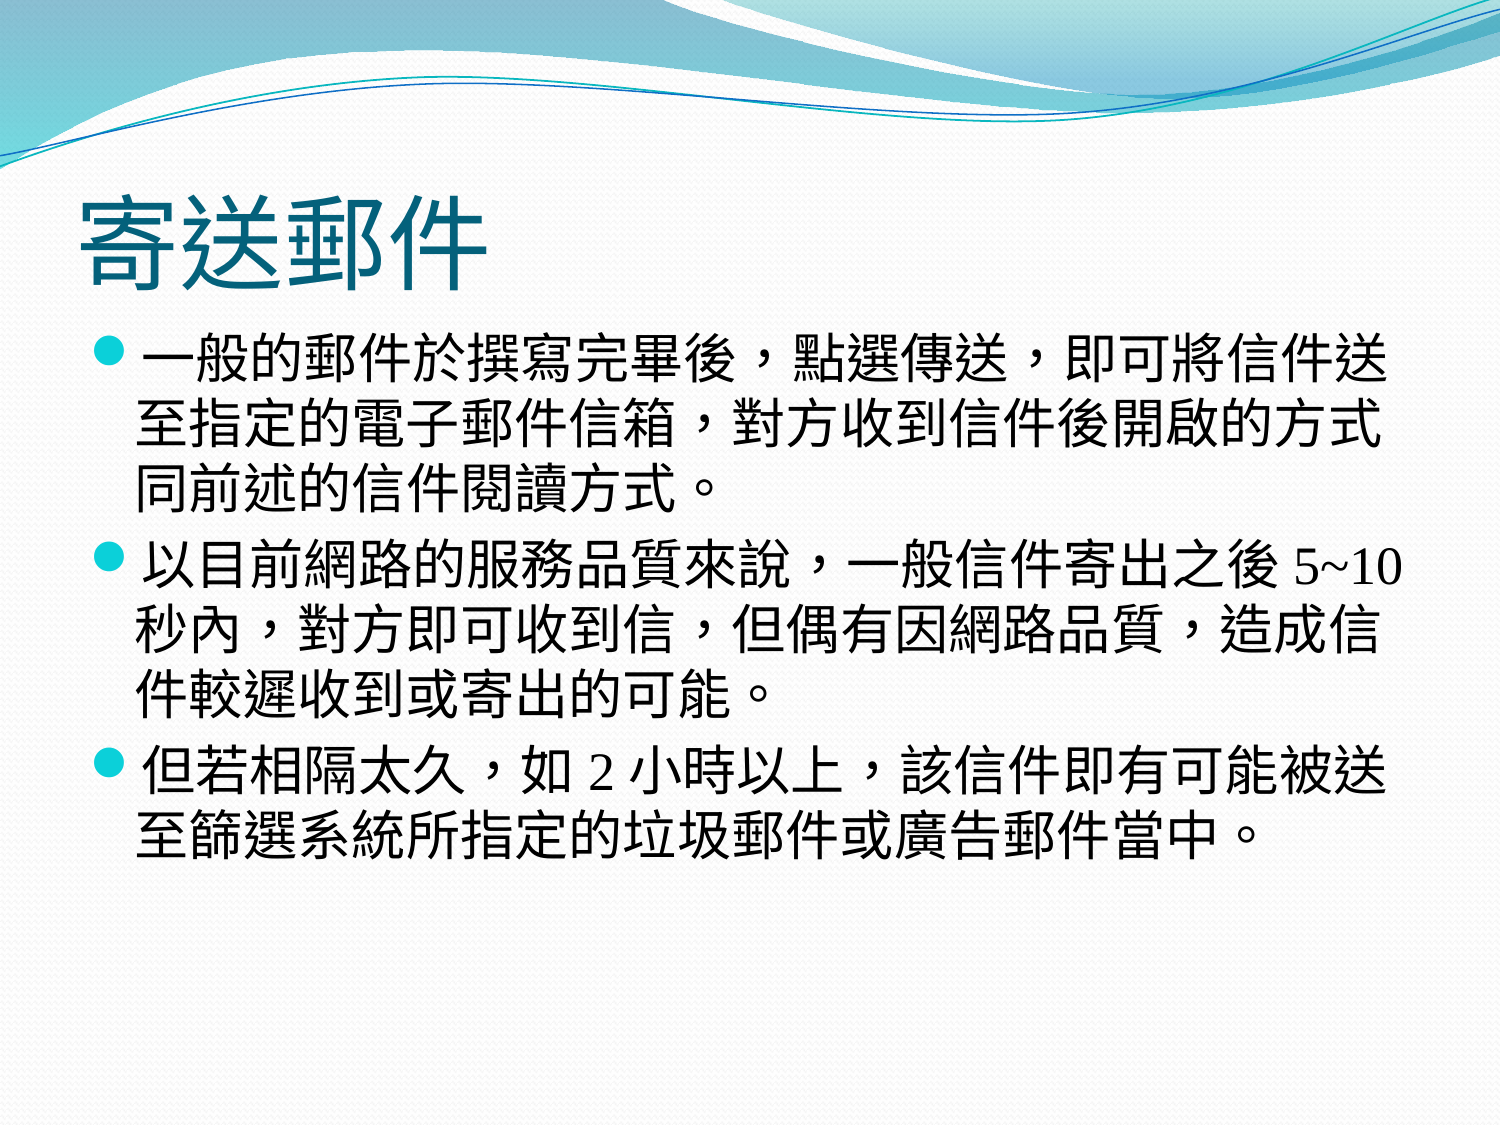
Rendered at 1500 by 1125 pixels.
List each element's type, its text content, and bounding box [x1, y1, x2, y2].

list 一般的郵件於撰寫完畢後，點選傳送，即可將信件送至指定的電子郵件信箱，對方收到信件後開啟的方式同前述的信件閱讀方式。 以目前網路的服務品質來說，一般信件寄出之後5~10秒內，對方即可收到信，但偶有因網路品質，造成信件較遲收到或寄出的可能。 但若相隔太久，如2小時以上，該信件即有可能被送至篩選系統所指定的垃圾郵件或廣告郵件當中。 [75, 317, 1425, 1038]
title 寄送郵件 [75, 115, 1425, 303]
